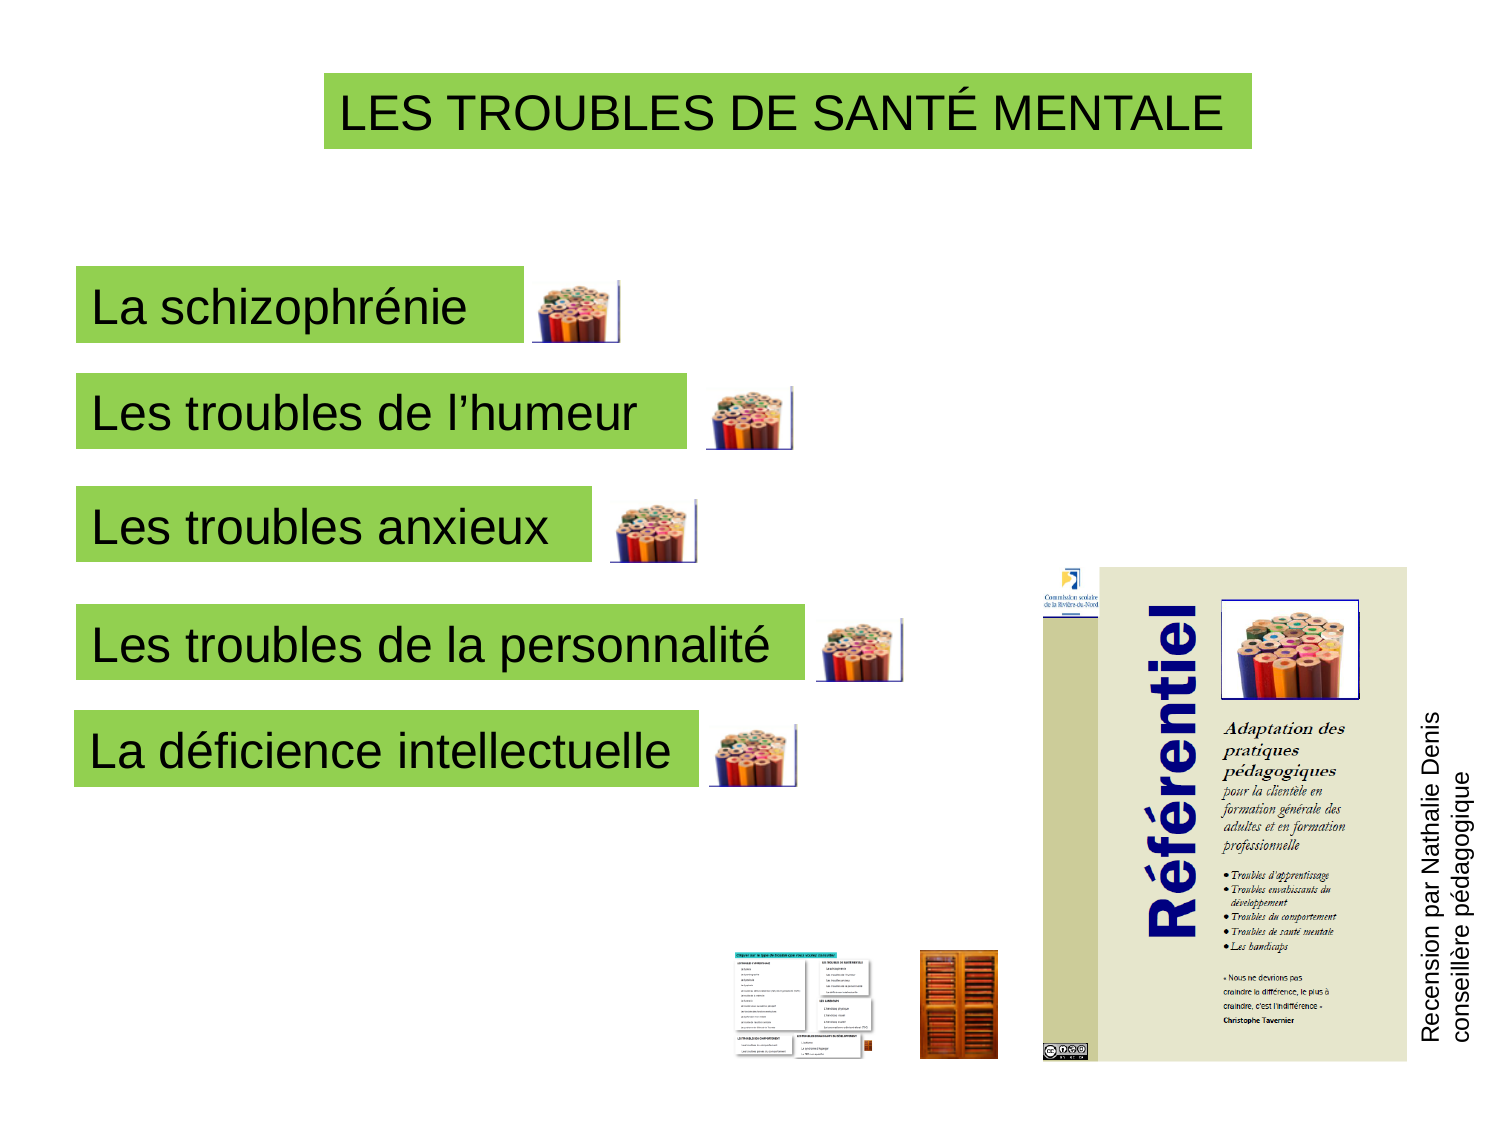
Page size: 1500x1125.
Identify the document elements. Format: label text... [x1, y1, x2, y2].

picture [610, 499, 699, 563]
text_box Les troubles de l’humeur [76, 373, 687, 449]
text_box Recension par Nathalie Denis conseillère pédagogique [1416, 636, 1482, 1059]
picture [919, 950, 999, 1059]
picture [532, 280, 621, 344]
text_box Les troubles de la personnalité [76, 604, 805, 680]
picture [1033, 562, 1412, 1067]
picture [815, 618, 904, 682]
text_box La schizophrénie [76, 267, 523, 342]
text_box LES TROUBLES DE SANTÉ MENTALE [324, 73, 1252, 149]
picture [733, 950, 876, 1059]
picture [709, 724, 798, 788]
text_box Les troubles anxieux [76, 486, 592, 562]
text_box La déficience intellectuelle [74, 711, 698, 786]
picture [705, 386, 794, 450]
